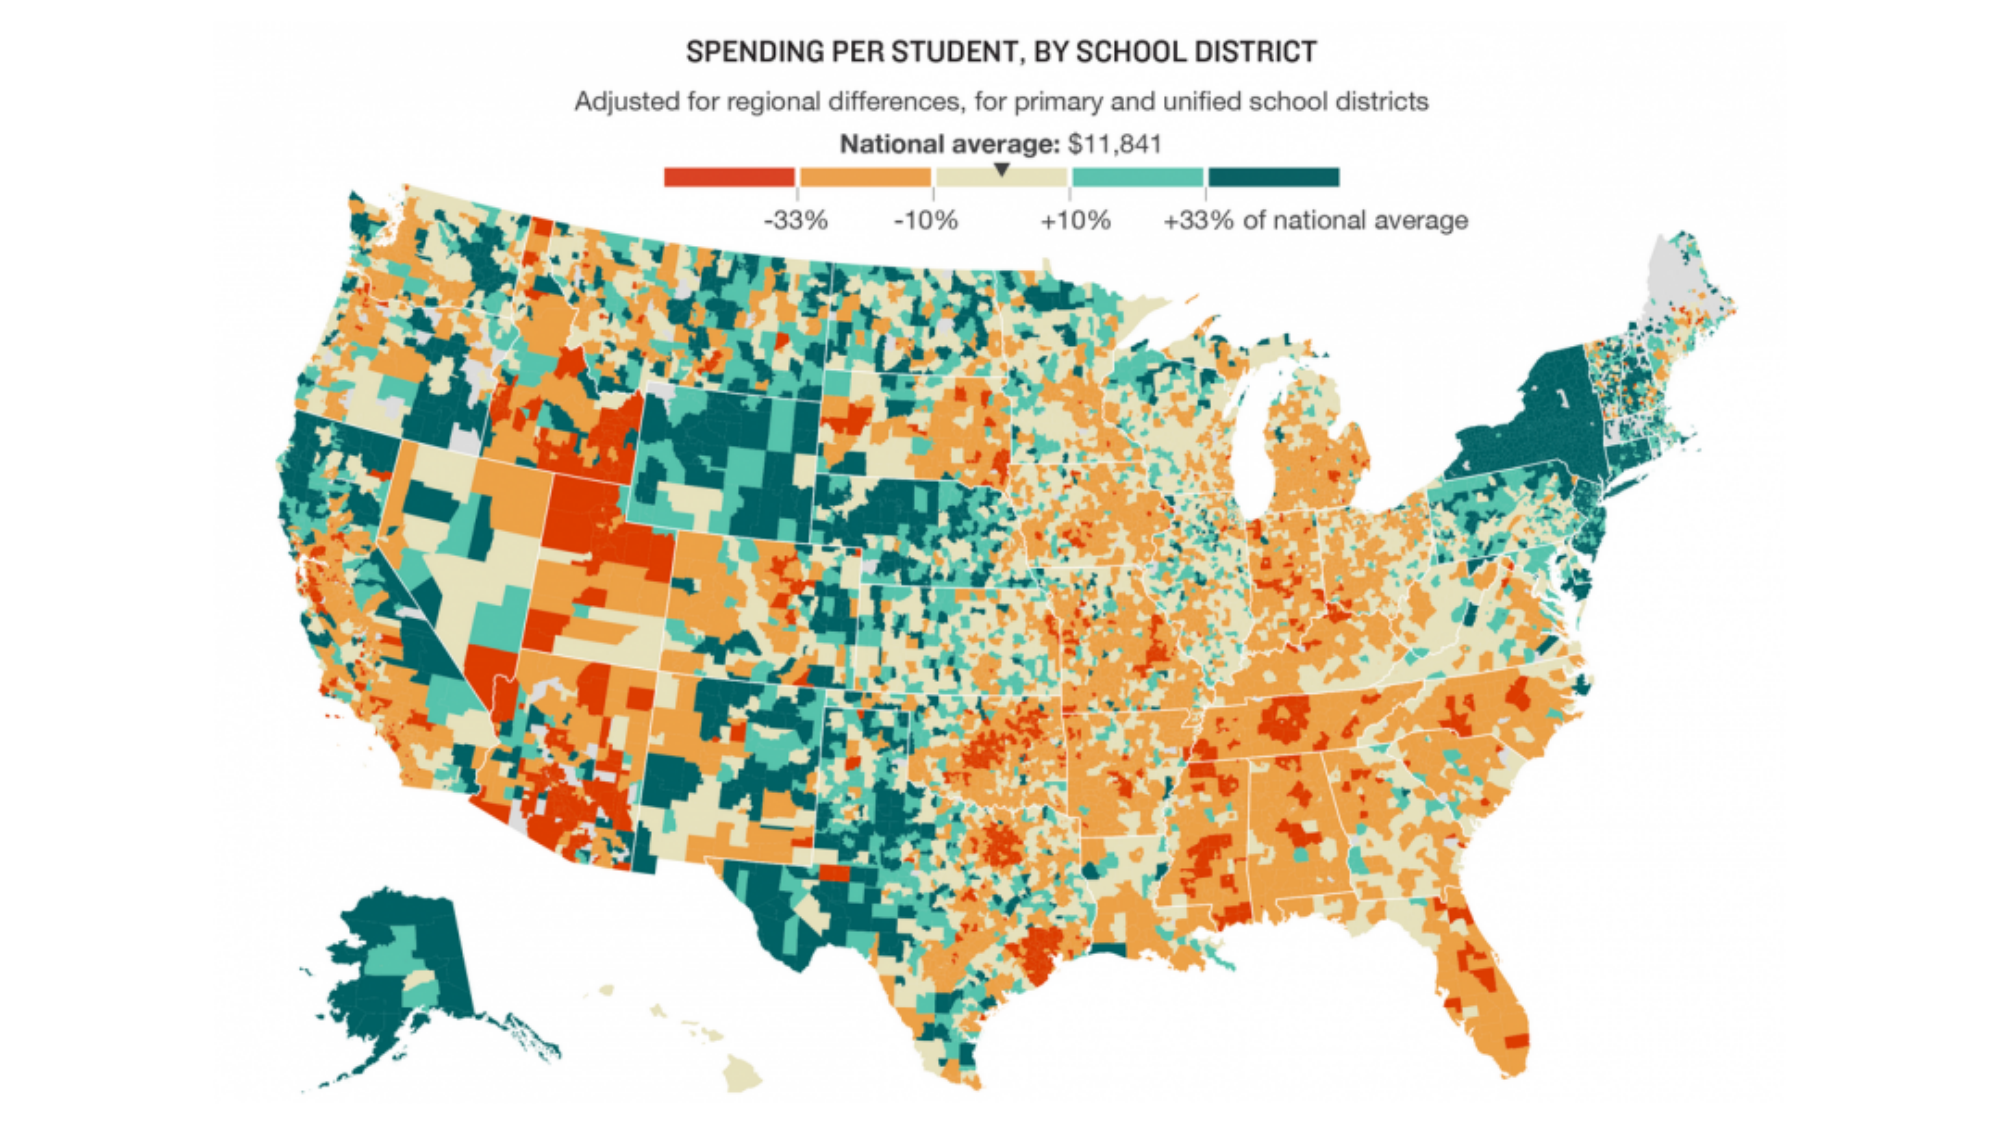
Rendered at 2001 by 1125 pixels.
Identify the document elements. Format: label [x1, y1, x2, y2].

picture [213, 21, 1787, 1104]
